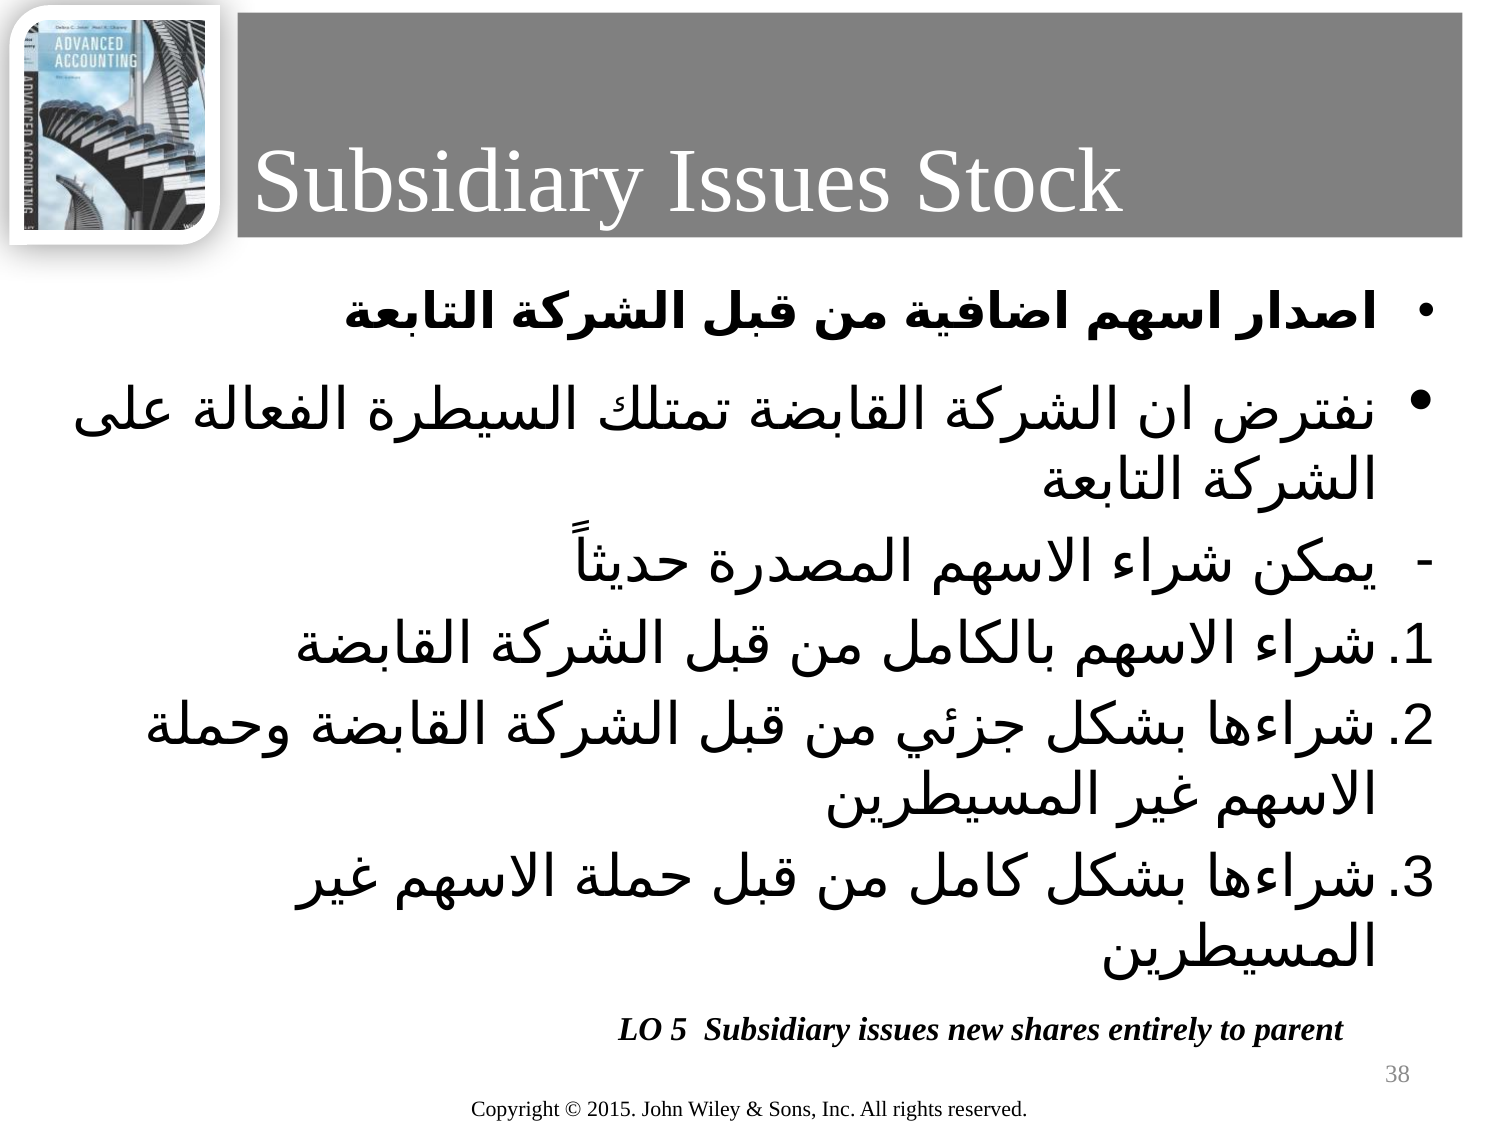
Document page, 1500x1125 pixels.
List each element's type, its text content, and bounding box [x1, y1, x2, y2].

list اصدار اسهم اضافية من قبل الشركة التابعة نفترض ان الشركة القابضة تمتلك السيطرة الفعالة على الشركة التابعة يمكن شراء الاسهم المصدرة حديثاً شراء الاسهم بالكامل من قبل الشركة القابضة شراءها بشكل جزئي من قبل الشركة القابضة وحملة الاسهم غير المسيطرين شراءها بشكل كامل من قبل حملة الاسهم غير المسيطرين [50, 262, 1450, 1005]
picture [25, 20, 205, 230]
slide_number 38 [1074, 1042, 1425, 1103]
title Subsidiary Issues Stock [237, 12, 1463, 238]
text_box LO 5 Subsidiary issues new shares entirely to parent [574, 999, 1388, 1055]
